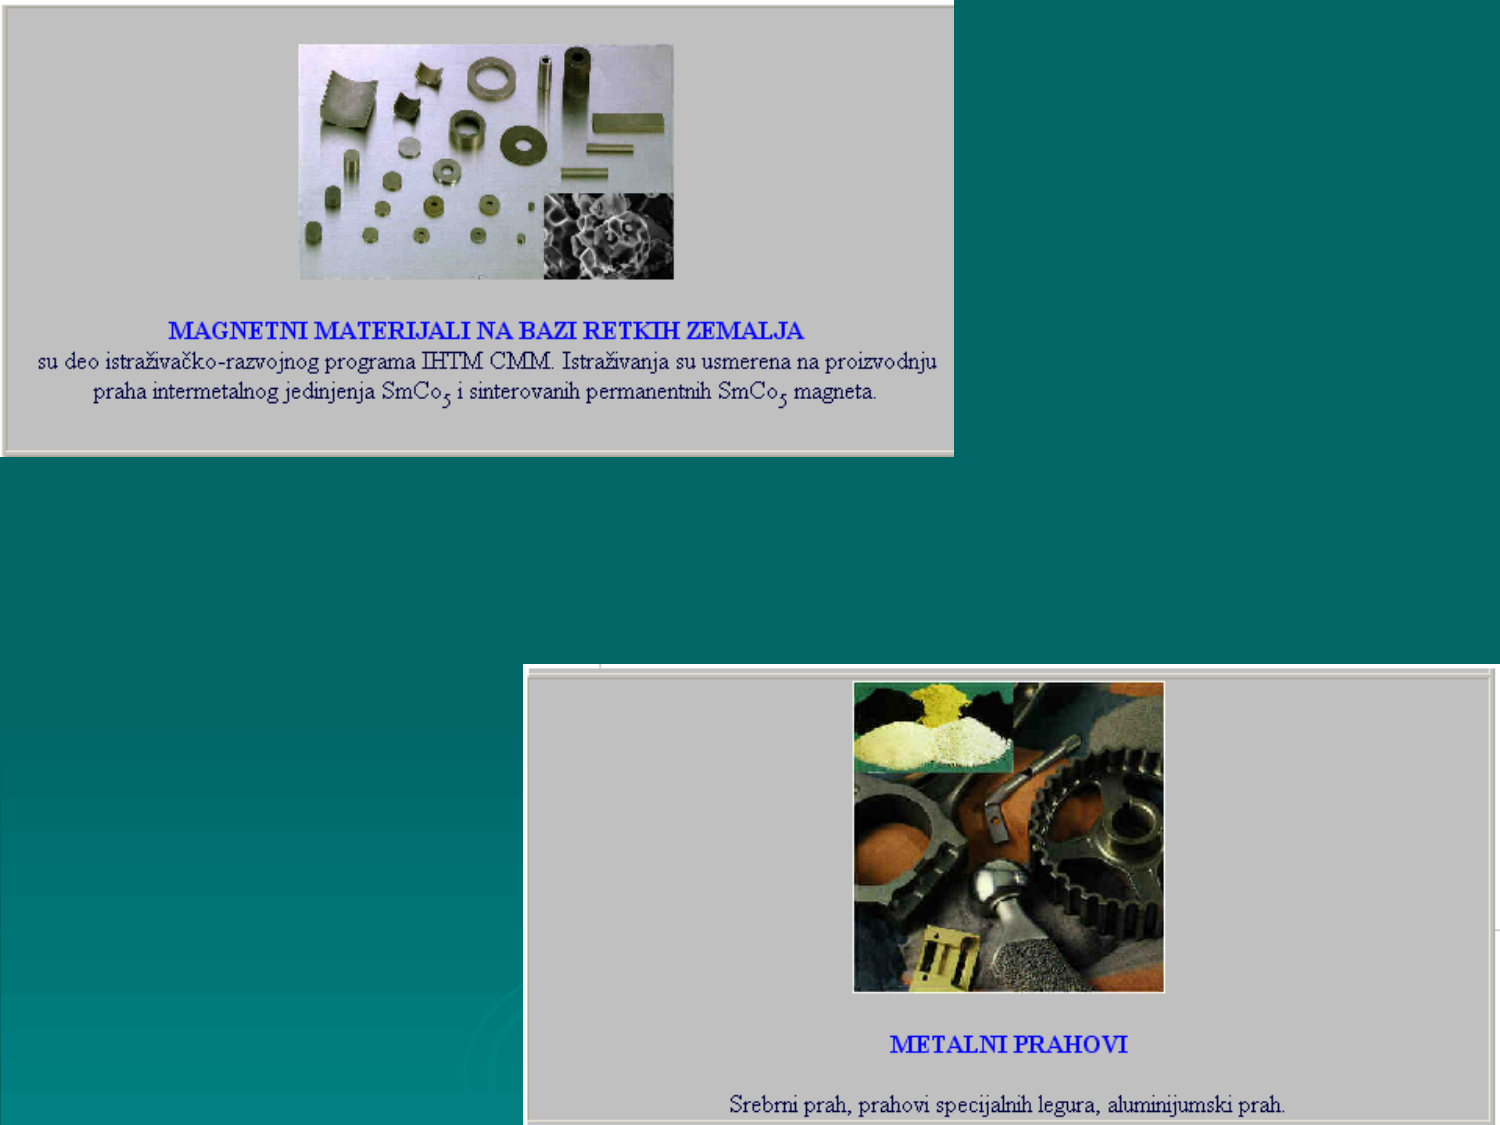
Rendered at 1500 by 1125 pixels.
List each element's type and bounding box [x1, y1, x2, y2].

picture [523, 664, 1500, 1125]
picture [0, 0, 954, 457]
